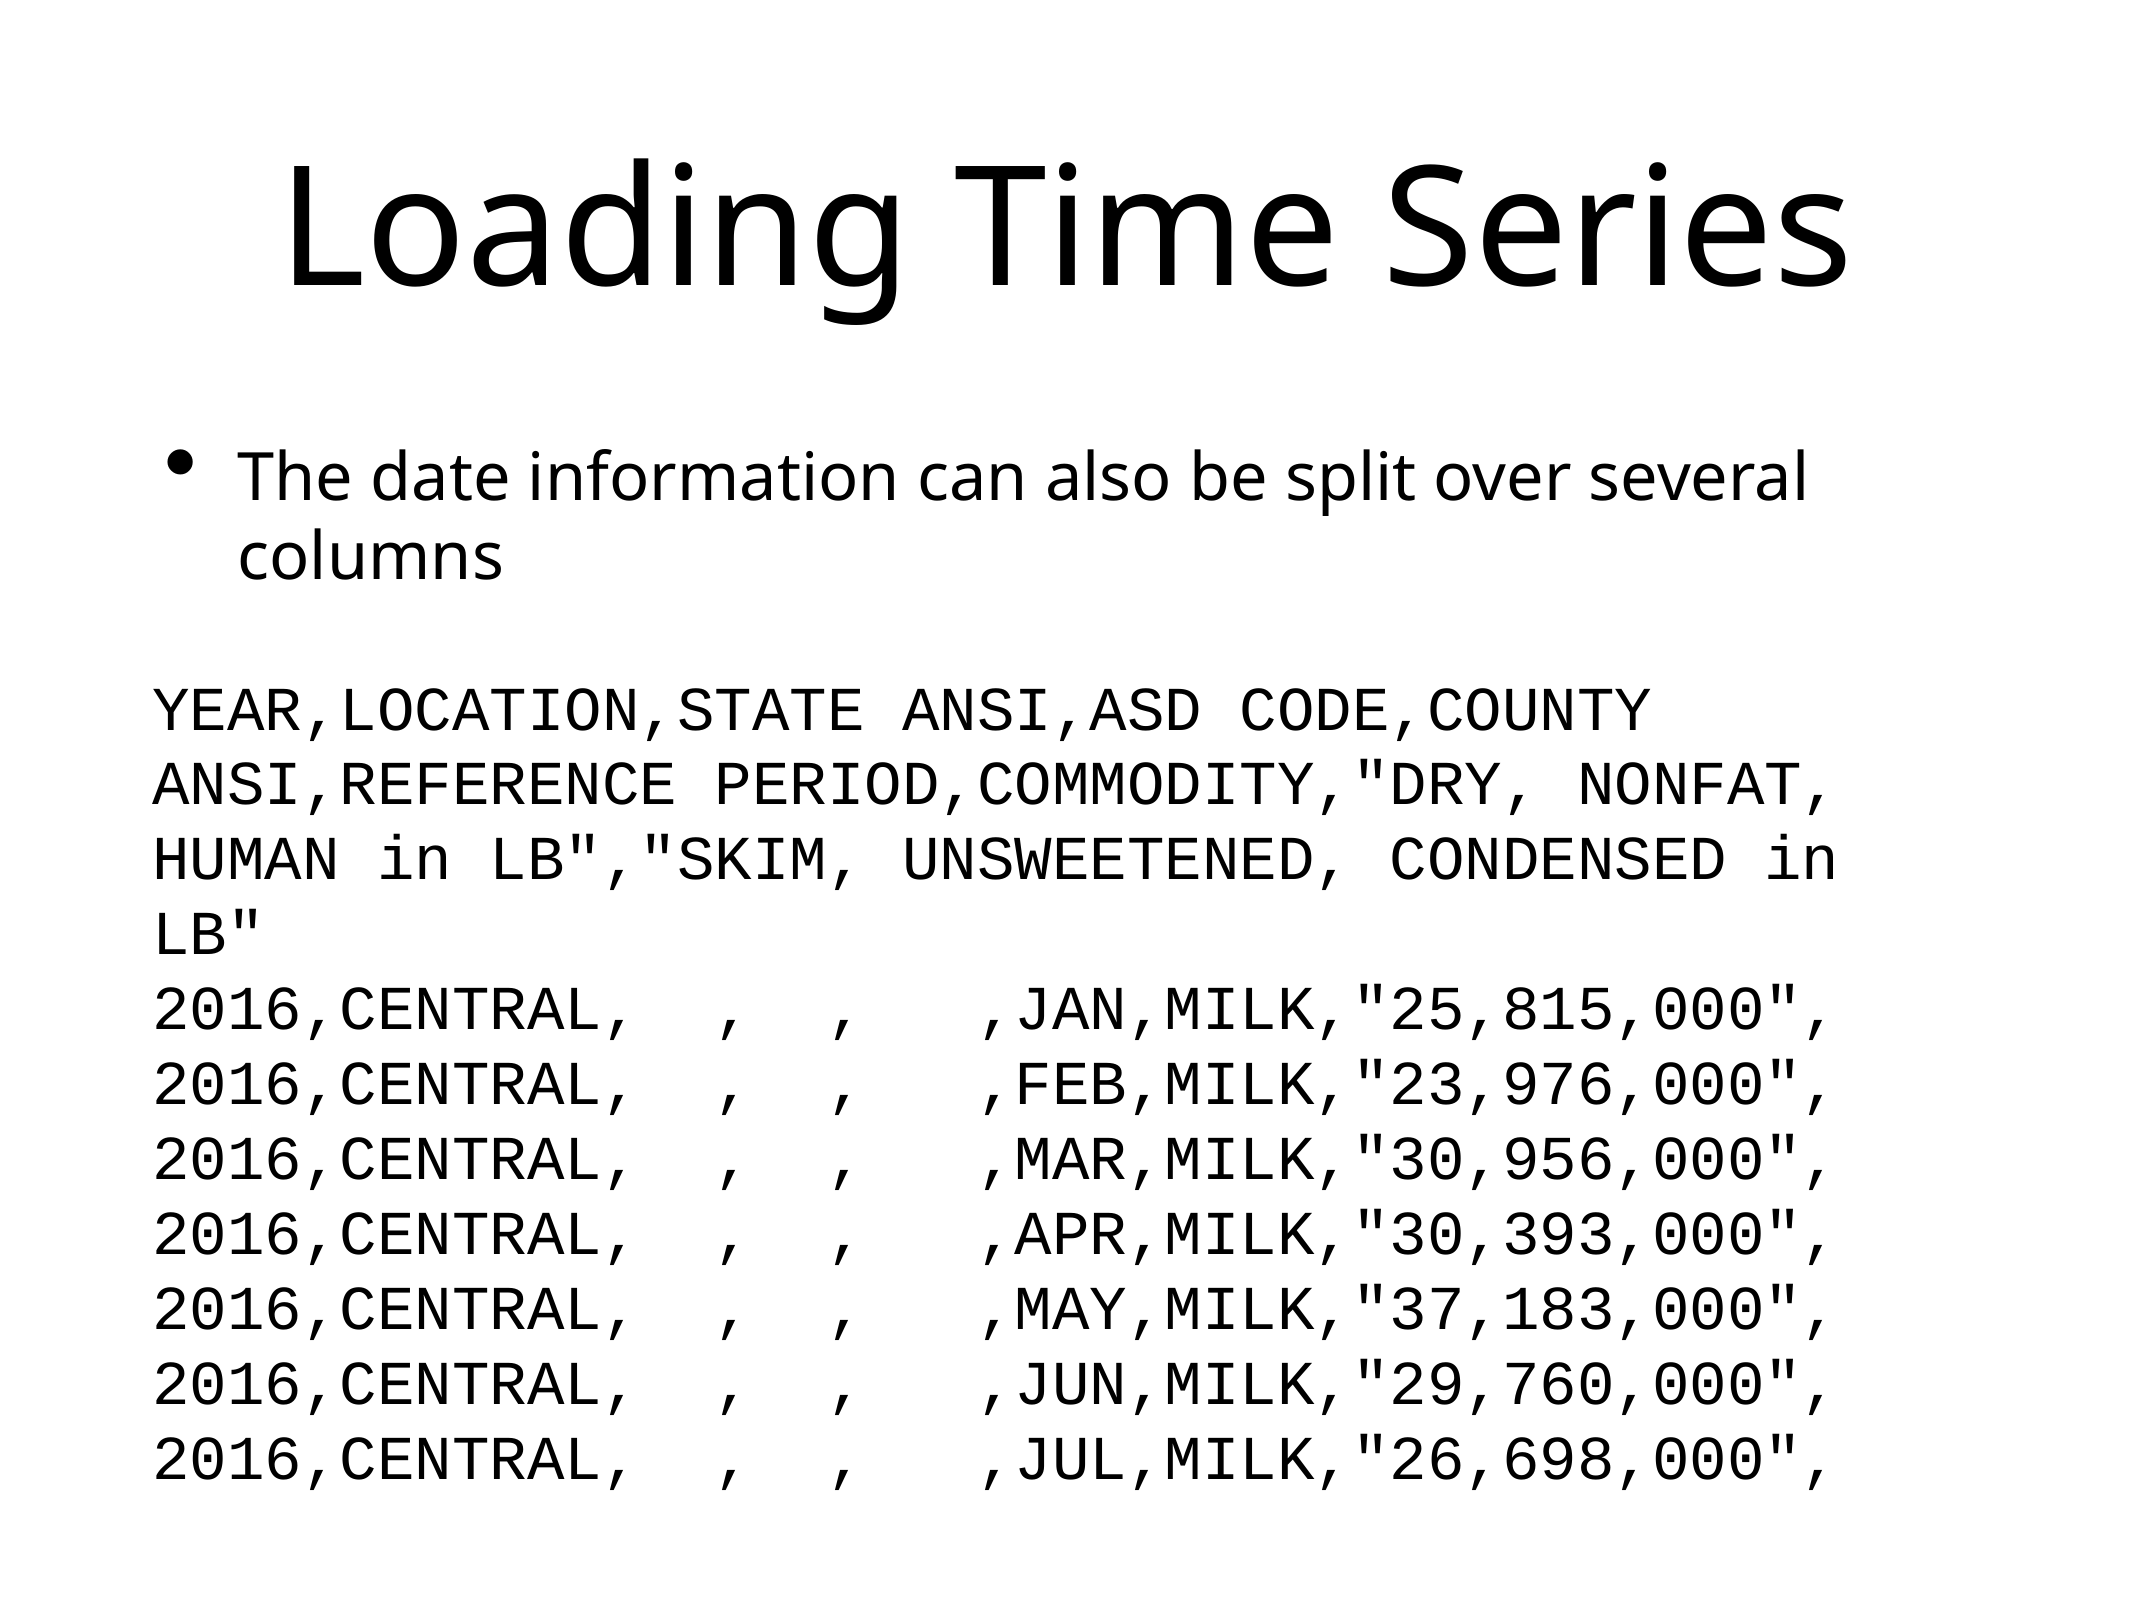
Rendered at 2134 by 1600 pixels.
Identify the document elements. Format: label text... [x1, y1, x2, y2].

title Loading Time Series [155, 41, 1978, 397]
list The date information can also be split over several columns [155, 424, 1978, 659]
text_box YEAR,LOCATION,STATE ANSI,ASD CODE,COUNTY ANSI,REFERENCE PERIOD,COMMODITY,"DRY, NONFAT, HUMAN in LB","SKIM, UNSWEETENED, CONDENSED in LB" 2016,CENTRAL, , , ,JAN,MILK,"25,815,000", 2016,CENTRAL, , , ,FEB,MILK,"23,976,000", 2016,CENTRAL, , , ,MAR,MILK,"30,956,000", 2016,CENTRAL, , , ,APR,MILK,"30,393,000", 2016,CENTRAL, , , ,MAY,MILK,"37,183,000", 2016,CENTRAL, , , ,JUN,MILK,"29,760,000", 2016,CENTRAL, , , ,JUL,MILK,"26,698,000", [144, 659, 1990, 1501]
